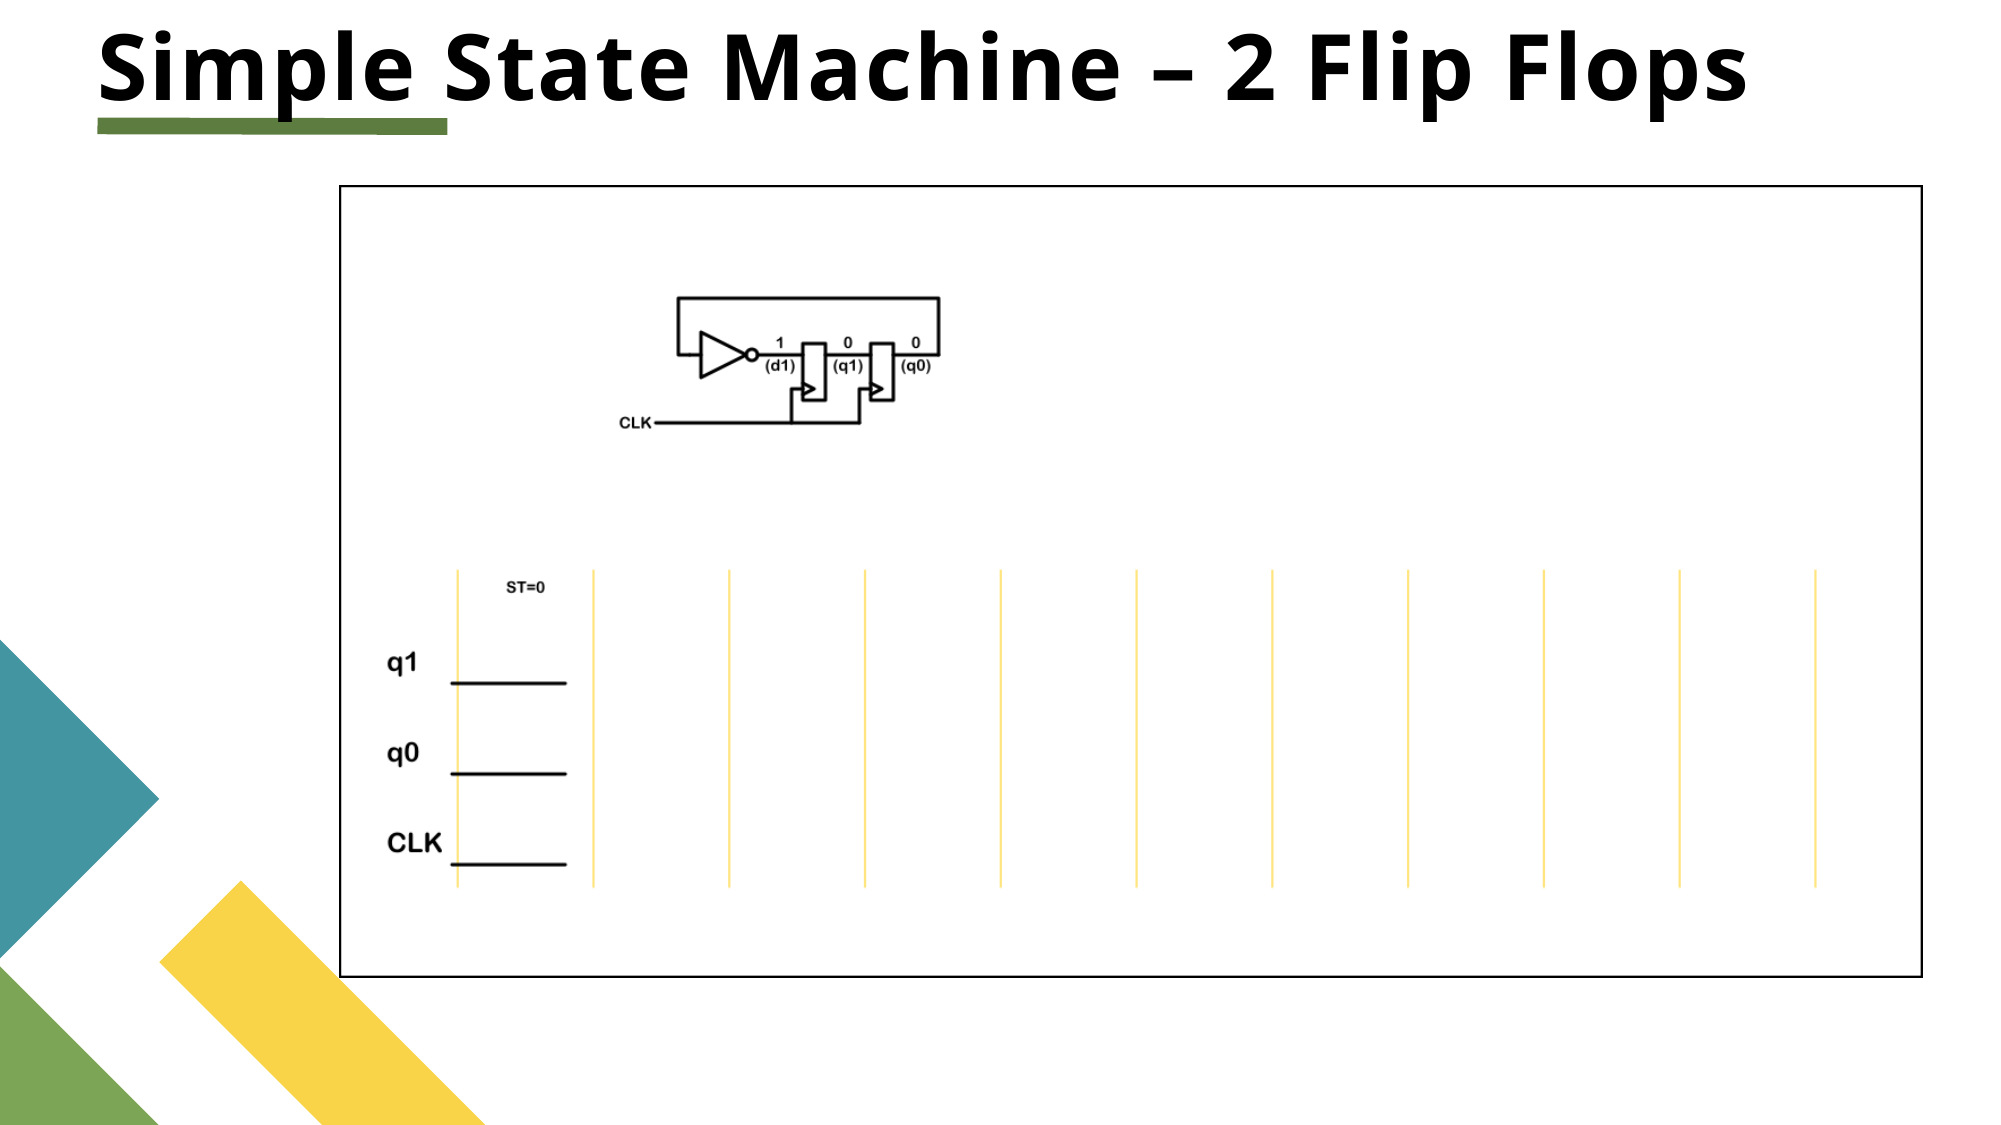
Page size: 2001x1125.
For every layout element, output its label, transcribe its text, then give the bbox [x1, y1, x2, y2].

title Simple State Machine – 2 Flip Flops [97, 16, 1980, 118]
picture [339, 185, 1923, 978]
